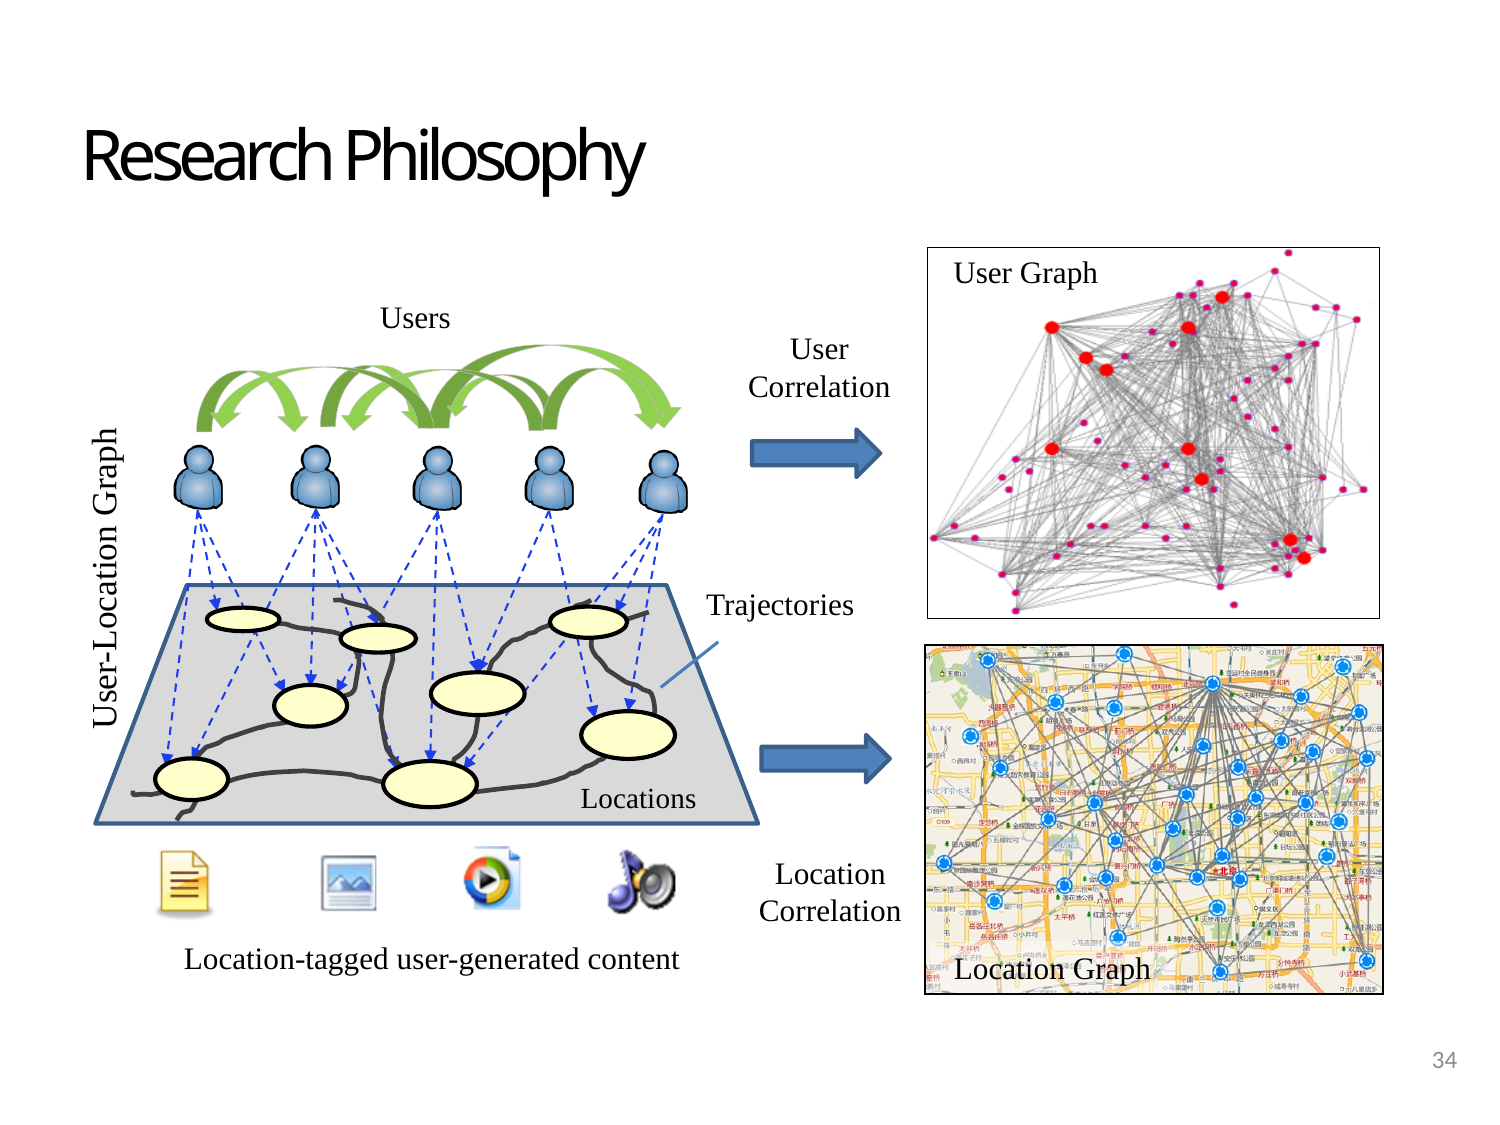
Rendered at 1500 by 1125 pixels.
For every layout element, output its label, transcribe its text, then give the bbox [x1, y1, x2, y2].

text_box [733, 645, 1383, 995]
title Research Philosophy [65, 112, 1441, 204]
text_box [94, 584, 127, 824]
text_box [145, 845, 719, 984]
slide_number 34 [1159, 1020, 1473, 1096]
text_box User-Location Graph [74, 415, 130, 743]
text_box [154, 606, 676, 808]
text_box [165, 508, 663, 575]
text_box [172, 289, 688, 515]
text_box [131, 576, 880, 821]
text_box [714, 244, 1379, 618]
